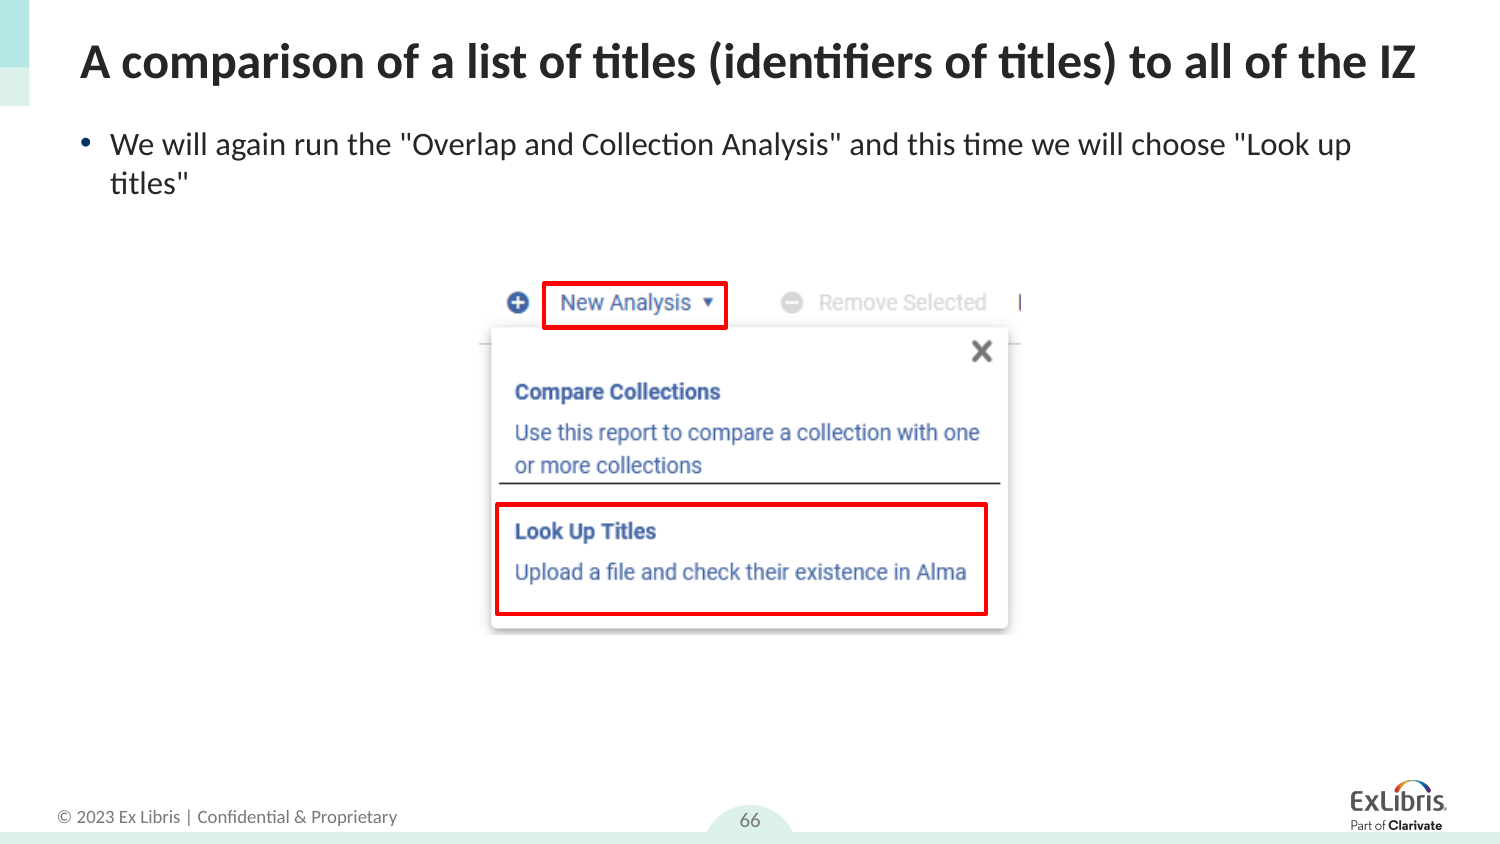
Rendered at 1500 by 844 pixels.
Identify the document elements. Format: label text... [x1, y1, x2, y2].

list We will again run the "Overlap and Collection Analysis" and this time we will choose "Look up titles" [64, 114, 1447, 210]
slide_number 66 [705, 789, 795, 844]
title A comparison of a list of titles (identifiers of titles) to all of the IZ [64, 11, 1447, 107]
picture [479, 276, 1021, 635]
picture [1351, 780, 1447, 830]
